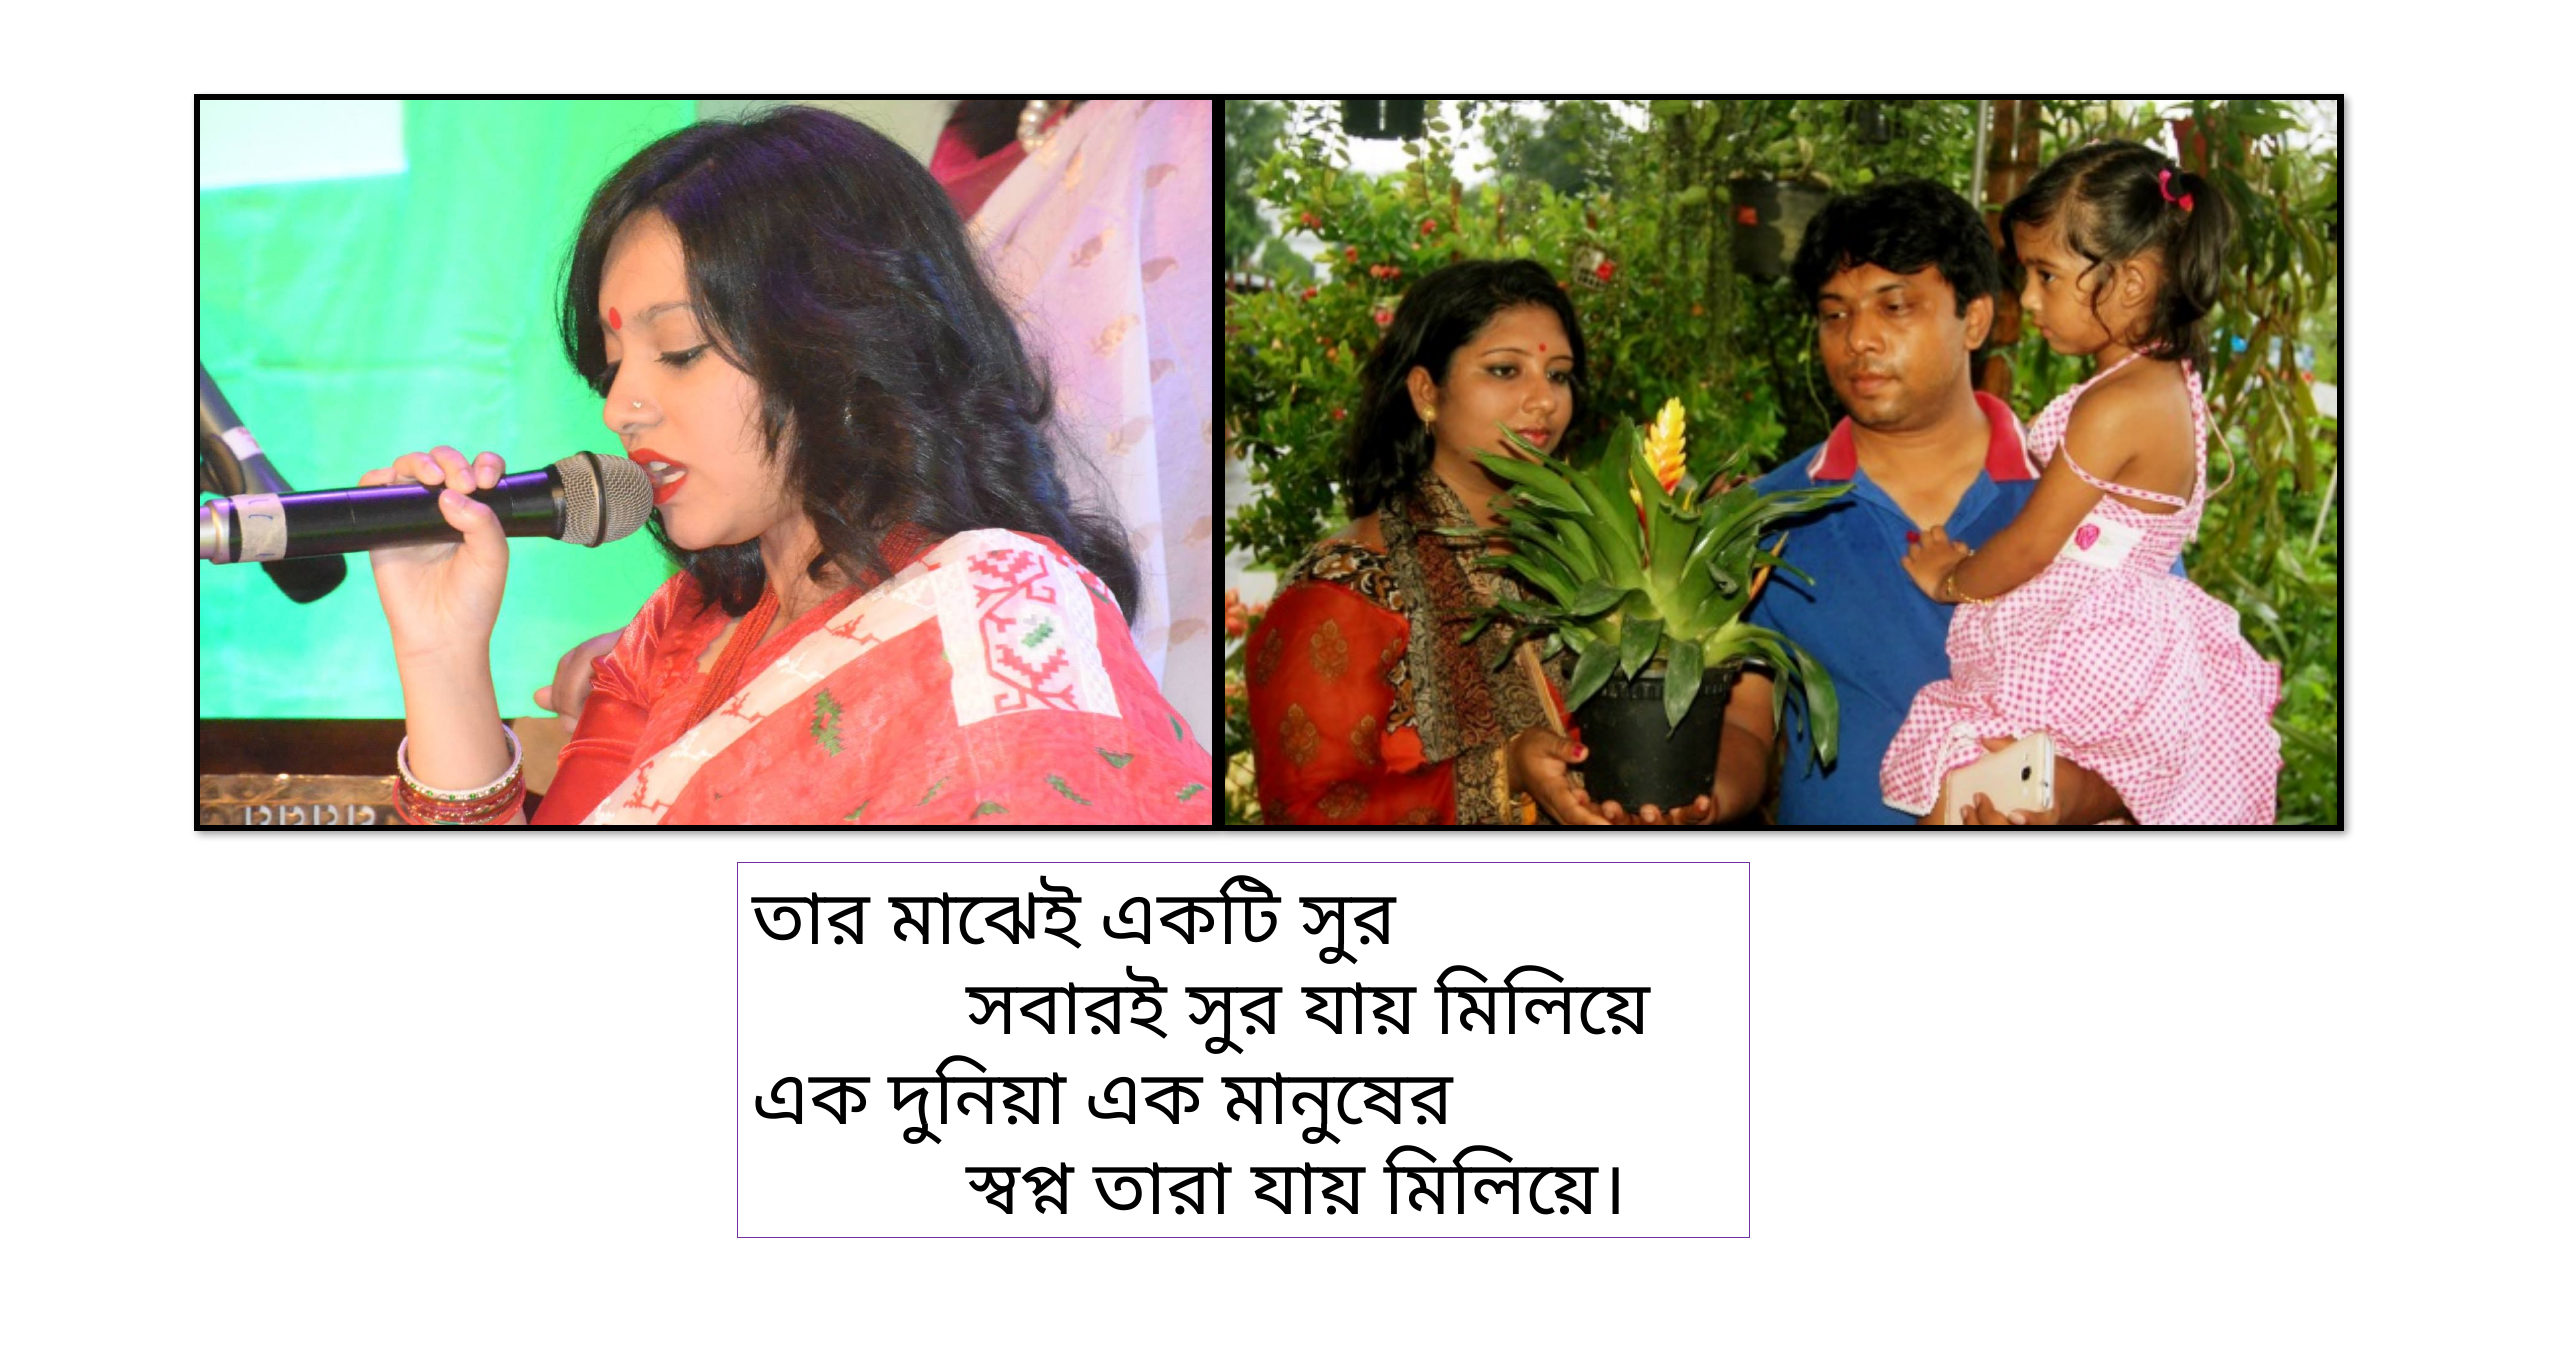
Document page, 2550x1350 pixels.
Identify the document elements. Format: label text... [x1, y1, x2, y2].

picture [1224, 99, 2338, 826]
text_box তার মাঝেই একটি সুর সবারই সুর যায় মিলিয়ে এক দুনিয়া এক মানুষের স্বপ্ন তারা যায় মিলিয়ে। [737, 862, 1750, 1238]
picture [199, 99, 1213, 826]
